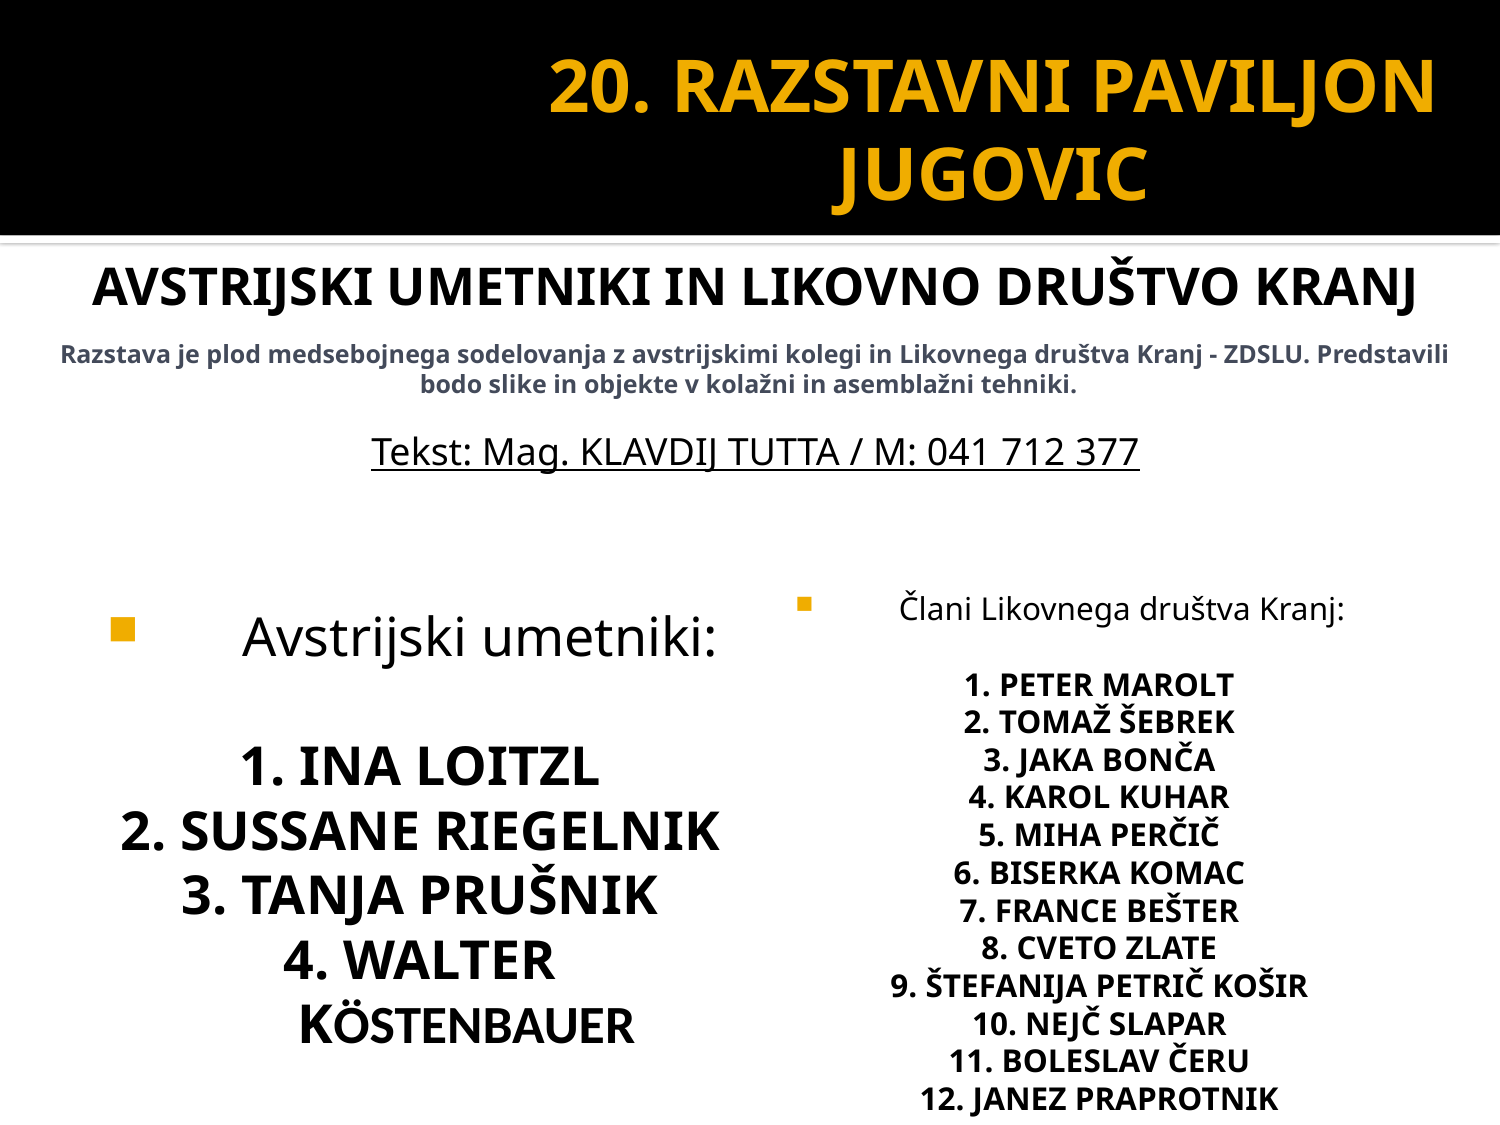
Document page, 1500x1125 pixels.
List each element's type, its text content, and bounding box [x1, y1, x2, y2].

text_box AVSTRIJSKI UMETNIKI IN LIKOVNO DRUŠTVO KRANJ Razstava je plod medsebojnega sodelovanja z avstrijskimi kolegi in Likovnega društva Kranj - ZDSLU. Predstavili bodo slike in objekte v kolažni in asemblažni tehniki. Tekst: Mag. KLAVDIJ TUTTA / M: 041 712 377 [35, 246, 1477, 481]
list Avstrijski umetniki: 1. INA LOITZL 2. SUSSANE RIEGELNIK 3. TANJA PRUŠNIK 4. WALTER KÖSTENBAUER [75, 539, 738, 1125]
title 20. RAZSTAVNI PAVILJON JUGOVIC [480, 24, 1500, 231]
list Člani Likovnega društva Kranj: 1. PETER MAROLT 2. TOMAŽ ŠEBREK 3. JAKA BONČA 4. KAROL KUHAR 5. MIHA PERČIČ 6. BISERKA KOMAC 7. FRANCE BEŠTER 8. CVETO ZLATE 9. ŠTEFANIJA PETRIČ KOŠIR 10. NEJČ SLAPAR 11. BOLESLAV ČERU 12. JANEZ PRAPROTNIK [762, 574, 1425, 1125]
